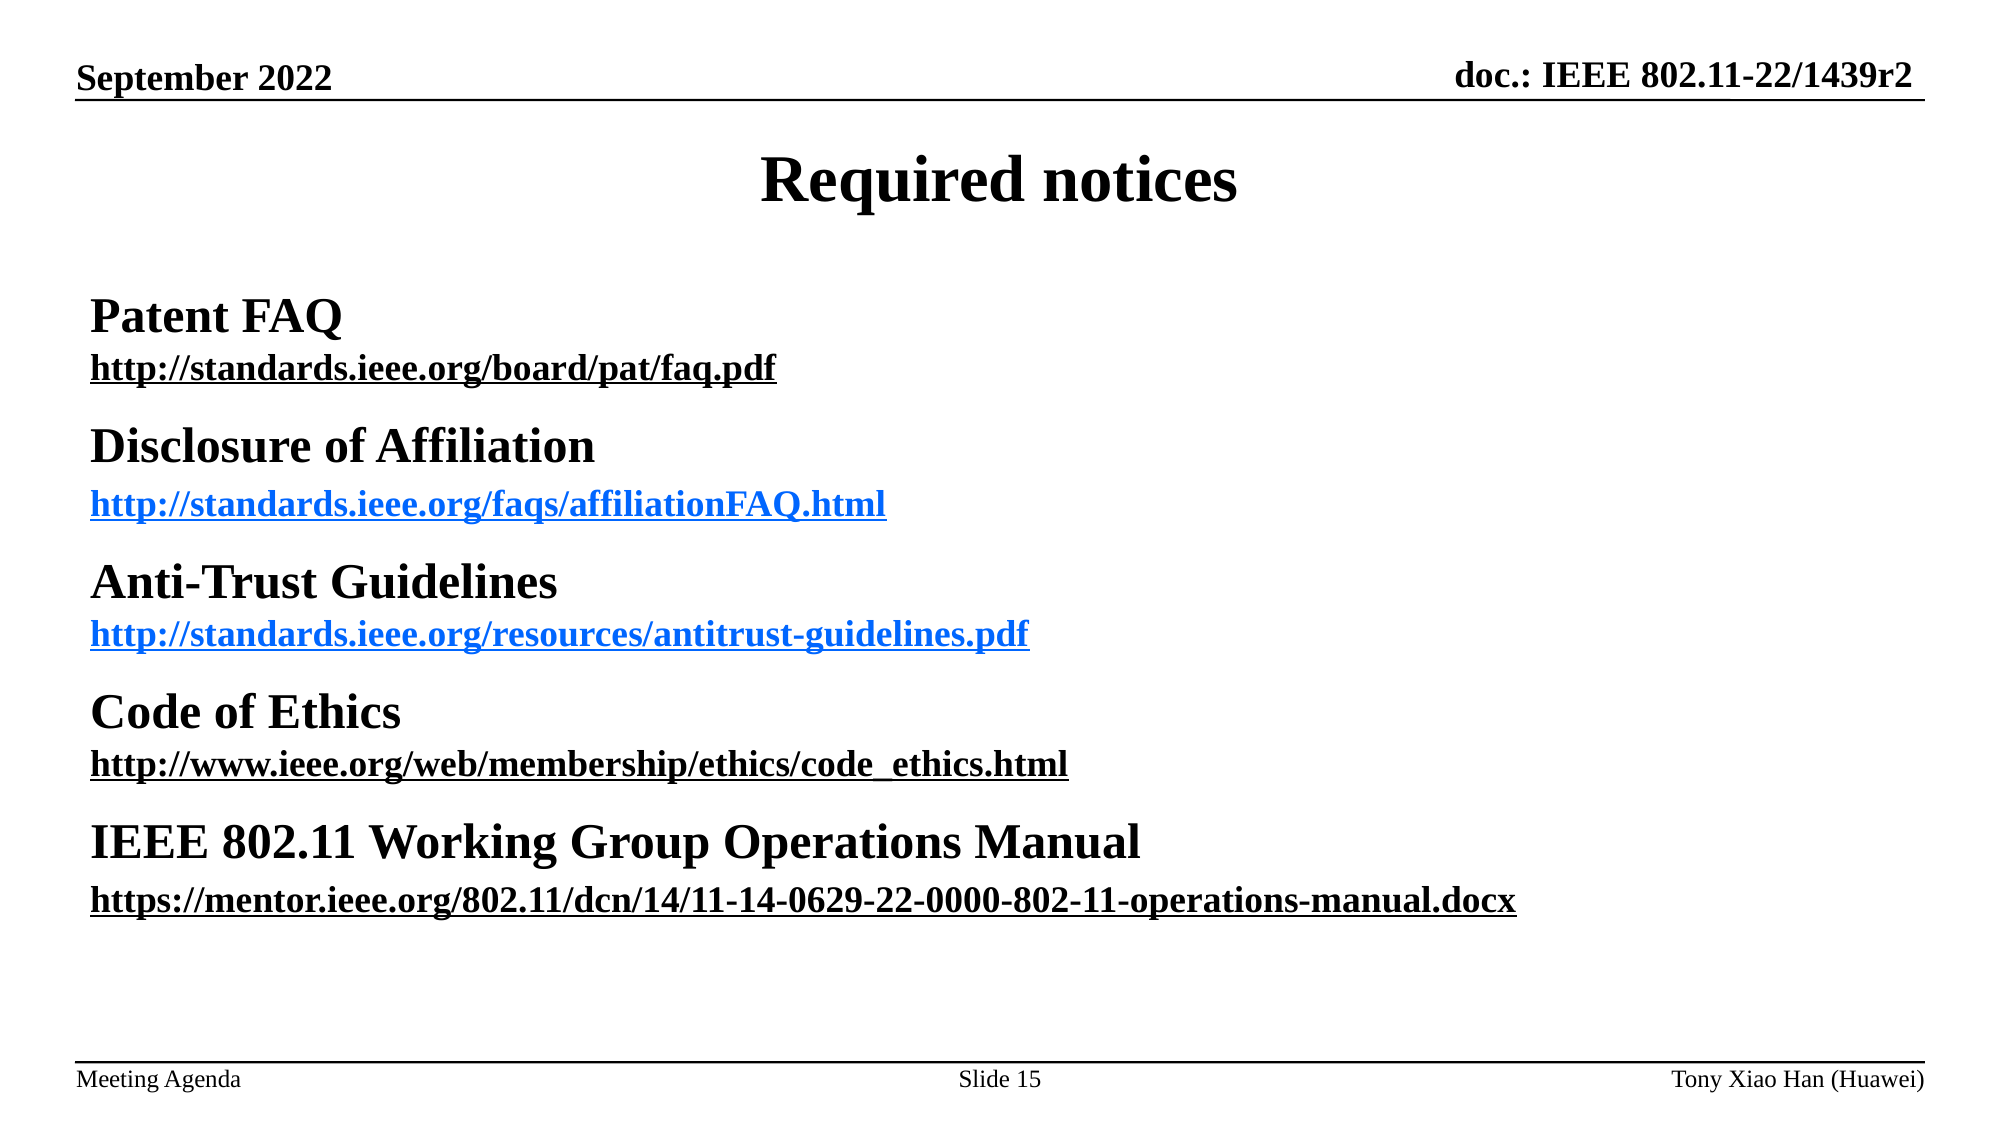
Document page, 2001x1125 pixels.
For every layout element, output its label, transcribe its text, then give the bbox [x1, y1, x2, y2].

text_box Required notices [362, 87, 1638, 263]
text_box Patent FAQ http://standards.ieee.org/board/pat/faq.pdf Disclosure of Affiliation http://standards.ieee.org/faqs/affiliationFAQ.html Anti-Trust Guidelines http://standards.ieee.org/resources/antitrust-guidelines.pdf Code of Ethics http://www.ieee.org/web/membership/ethics/code_ethics.html IEEE 802.11 Working Group Operations Manual https://mentor.ieee.org/802.11/dcn/14/11-14-0629-22-0000-802-11-operations-manual.docx [75, 275, 1925, 1050]
